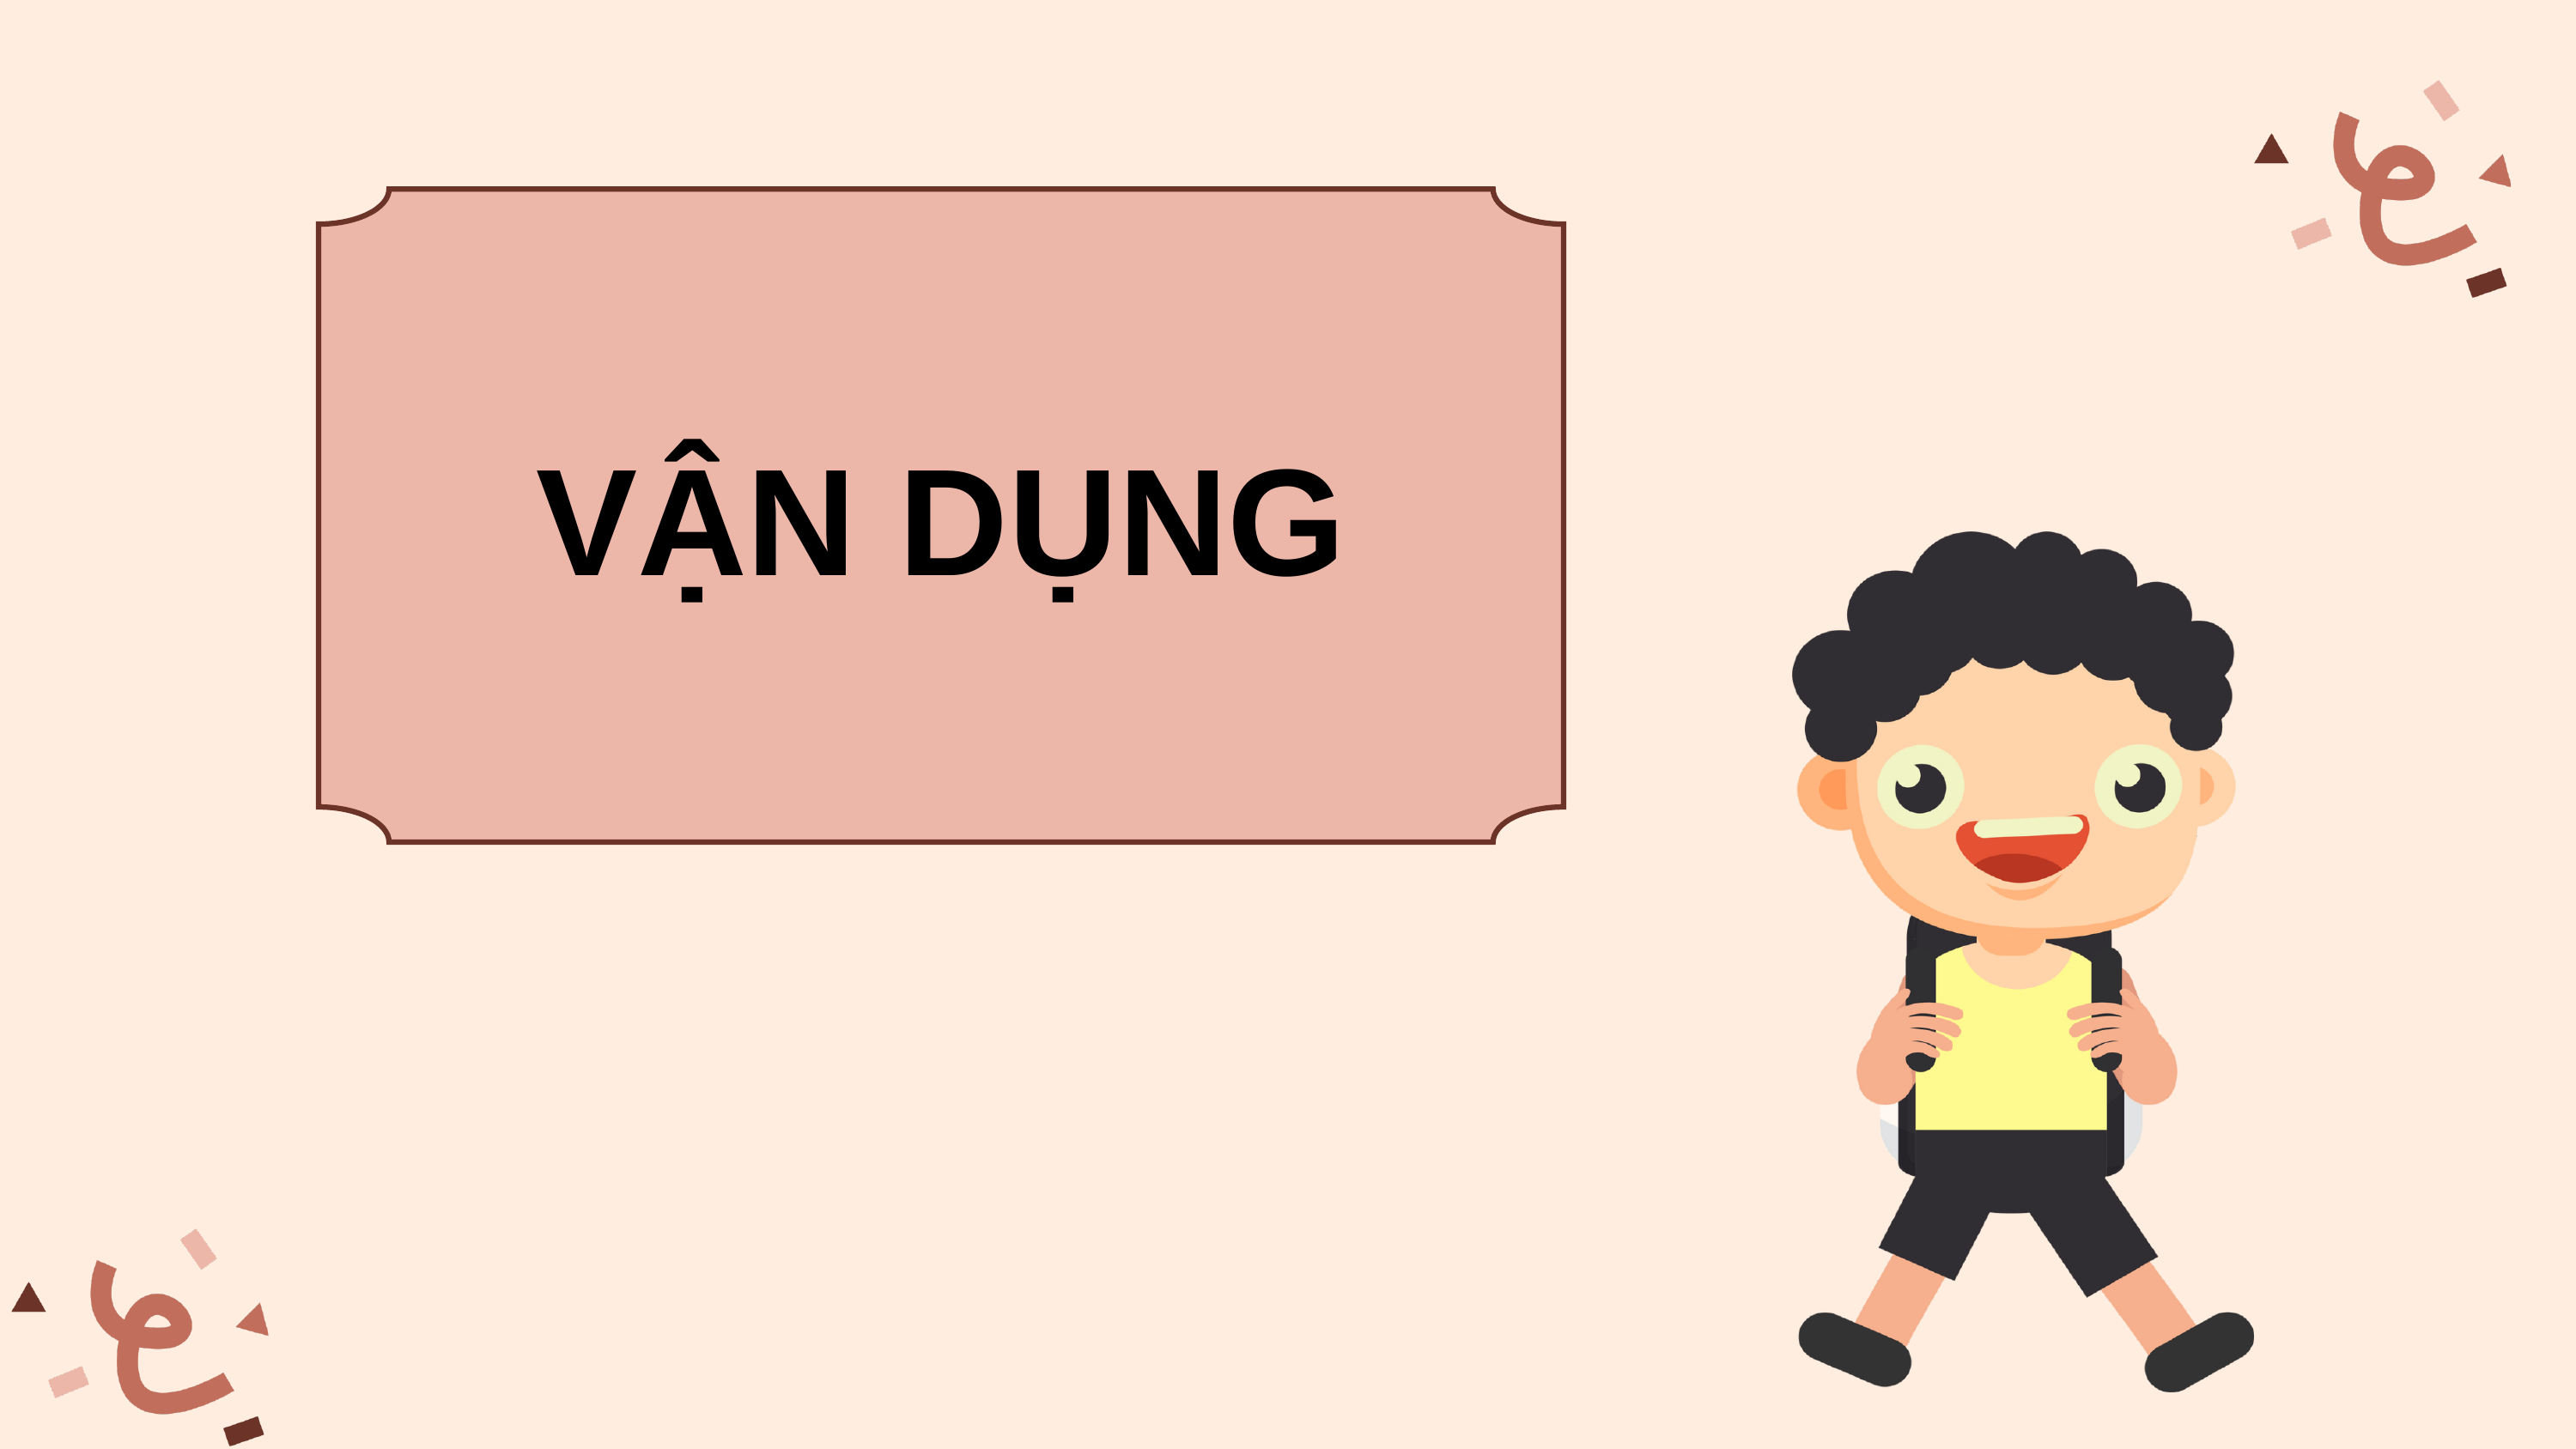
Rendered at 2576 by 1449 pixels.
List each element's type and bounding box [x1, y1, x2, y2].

picture [1792, 531, 2255, 1392]
text_box [318, 188, 1564, 843]
text_box [2254, 80, 2512, 298]
text_box [11, 1228, 269, 1446]
